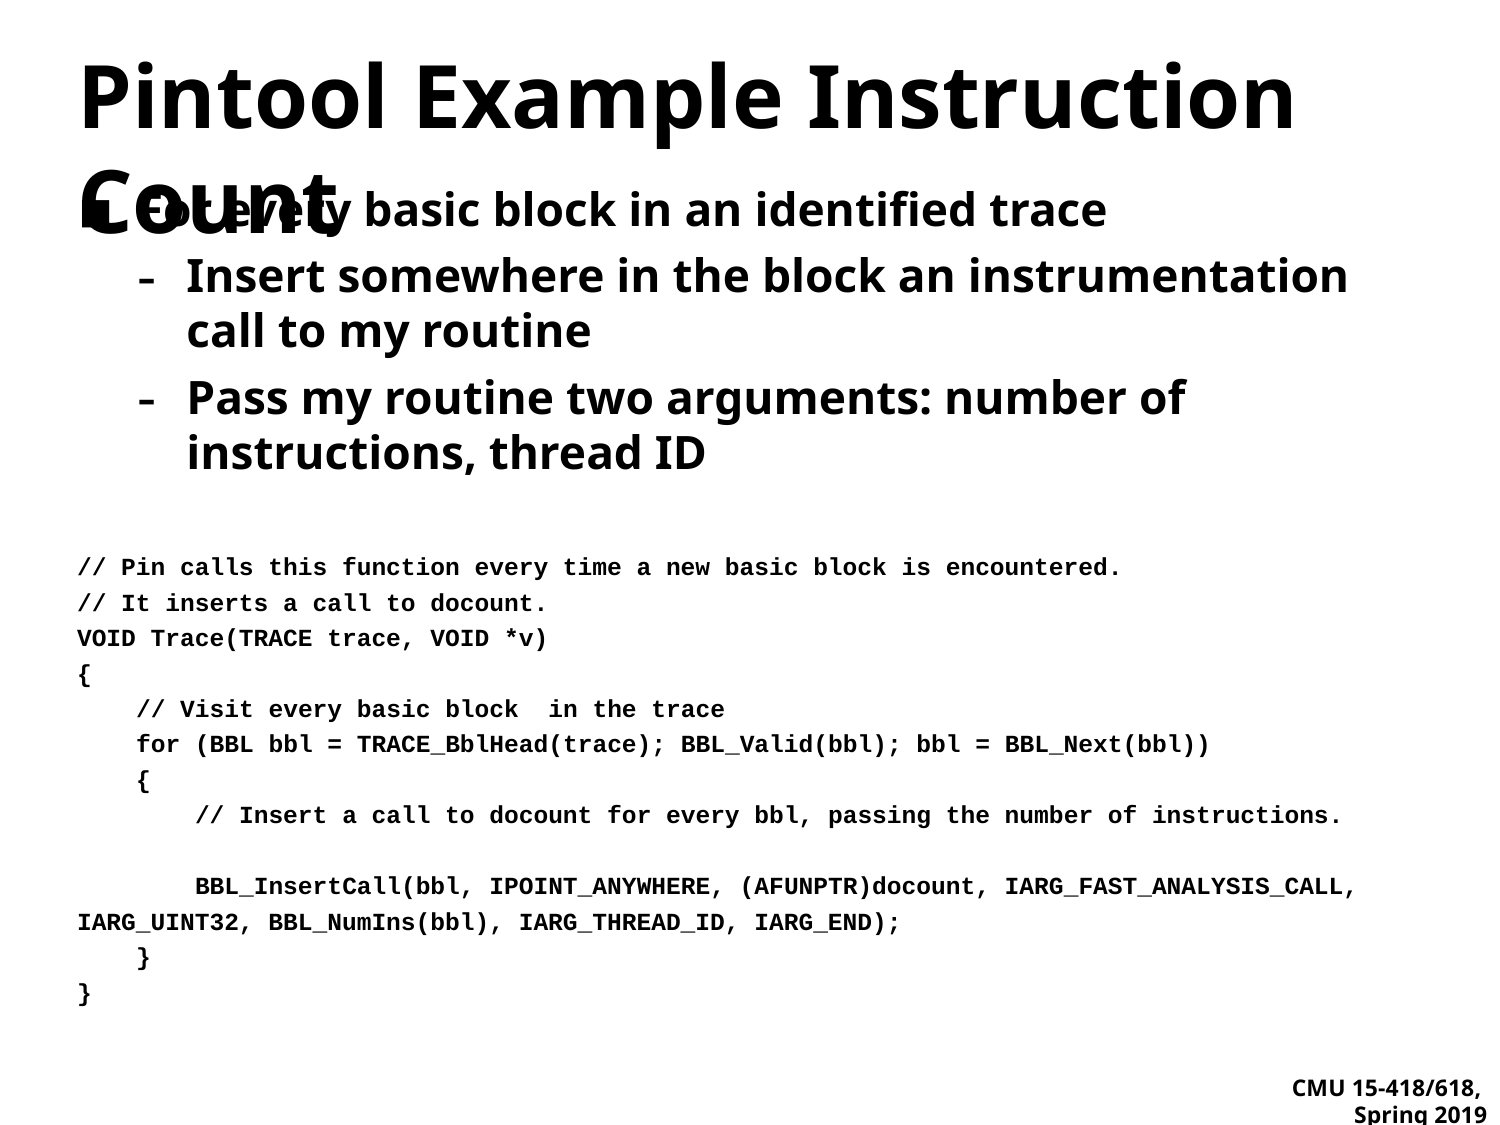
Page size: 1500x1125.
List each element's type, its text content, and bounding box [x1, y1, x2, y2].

title Pintool Example Instruction Count [68, 31, 1395, 125]
list For every basic block in an identified trace Insert somewhere in the block an instrumentation call to my routine Pass my routine two arguments: number of instructions, thread ID // Pin calls this function every time a new basic block is encountered. // It inserts a call to docount. VOID Trace(TRACE trace, VOID *v) { // Visit every basic block in the trace for (BBL bbl = TRACE_BblHead(trace); BBL_Valid(bbl); bbl = BBL_Next(bbl)) { // Insert a call to docount for every bbl, passing the number of instructions. BBL_InsertCall(bbl, IPOINT_ANYWHERE, (AFUNPTR)docount, IARG_FAST_ANALYSIS_CALL, IARG_UINT32, BBL_NumIns(bbl), IARG_THREAD_ID, IARG_END); } } [68, 171, 1395, 1022]
